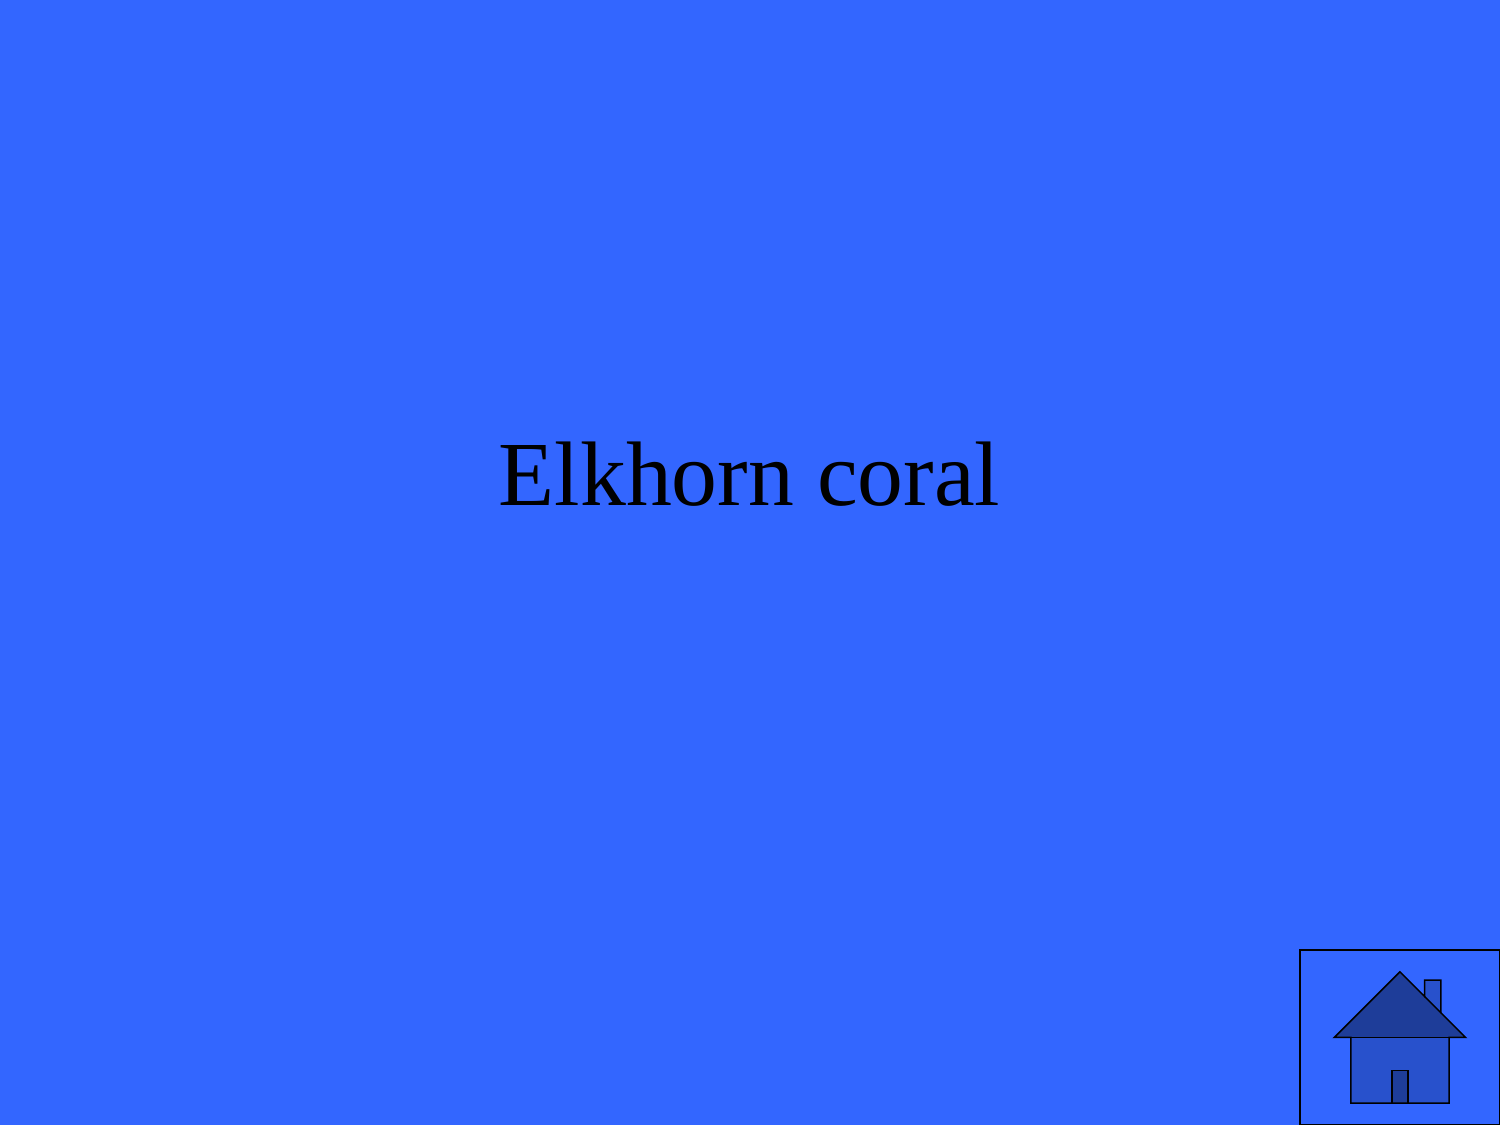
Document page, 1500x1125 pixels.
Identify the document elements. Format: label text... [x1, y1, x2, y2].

title Elkhorn coral [112, 374, 1388, 563]
text_box [1299, 950, 1500, 1125]
